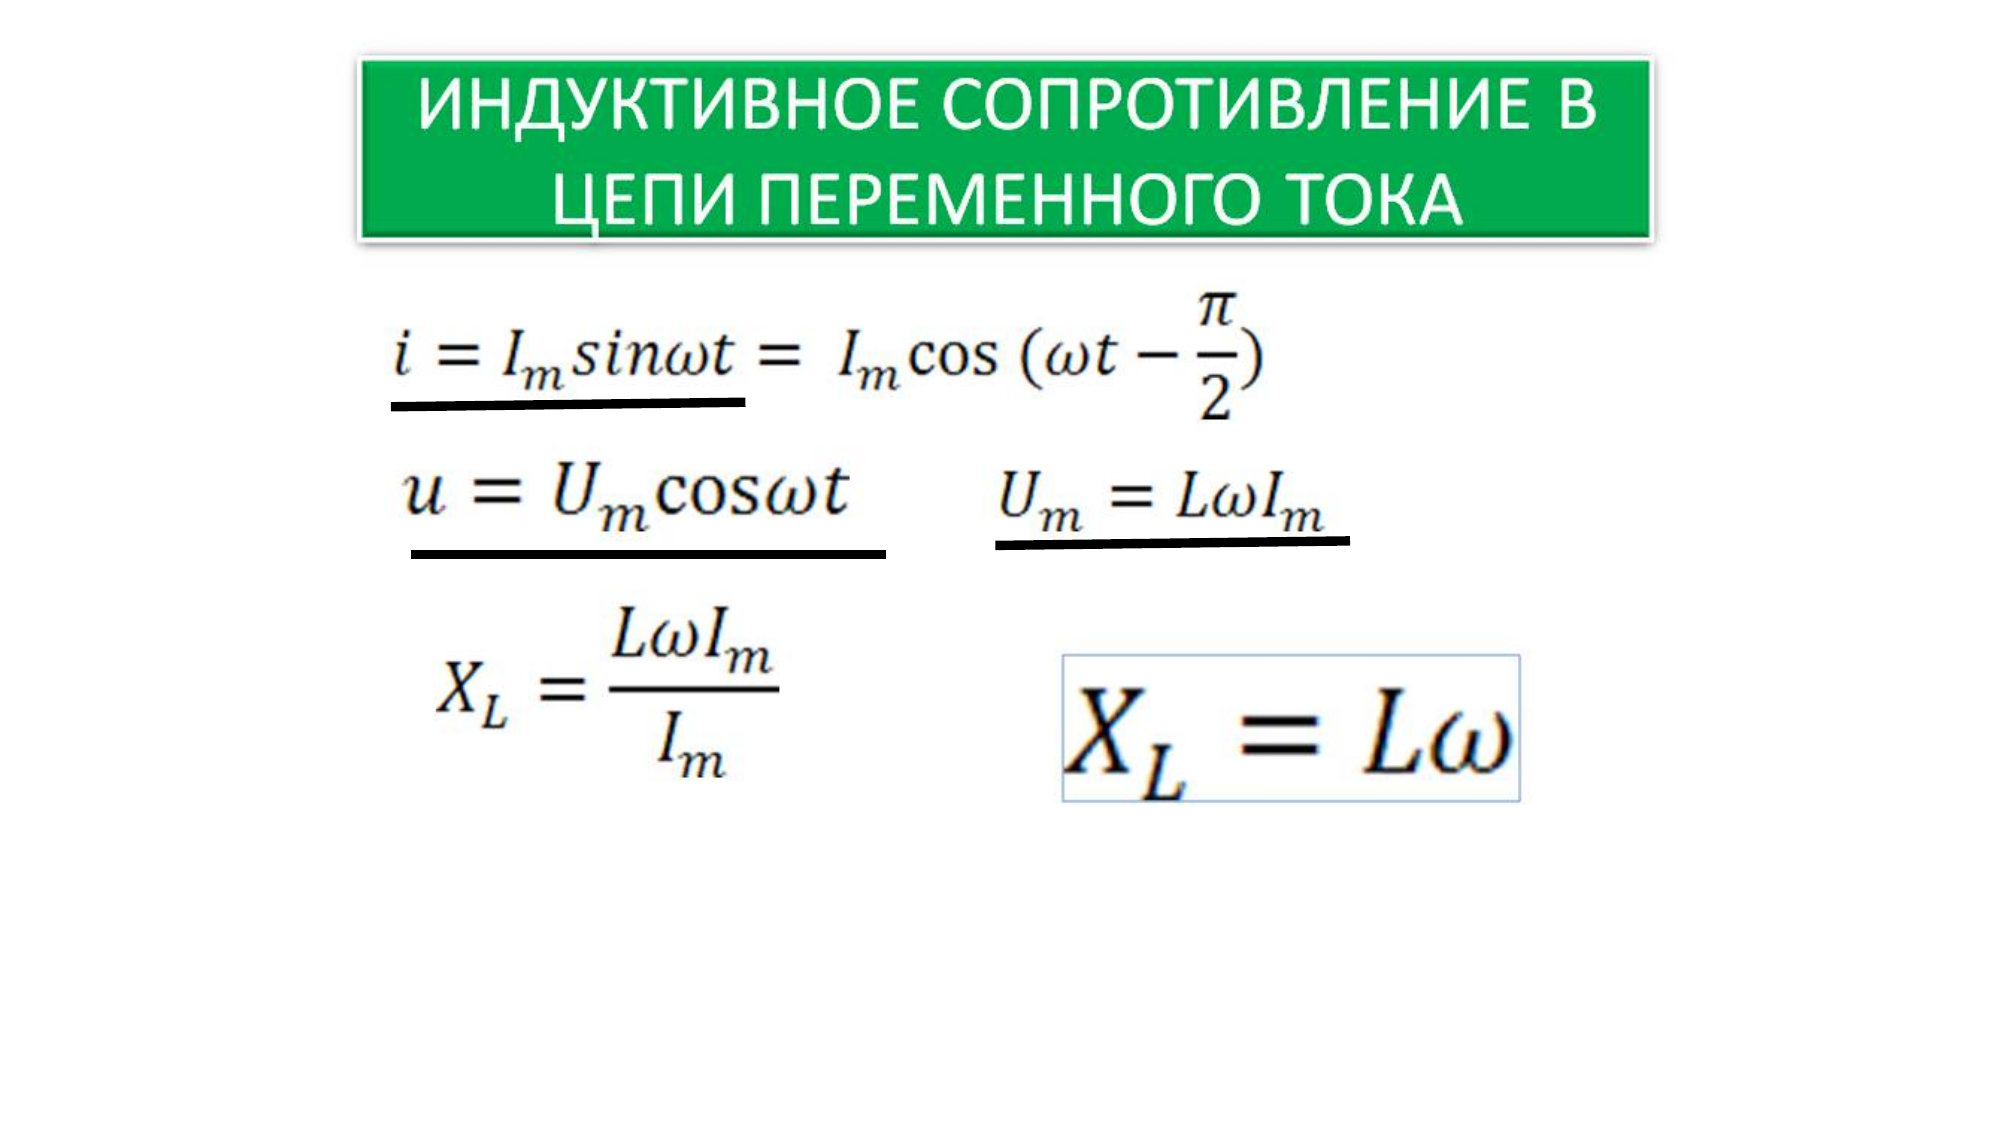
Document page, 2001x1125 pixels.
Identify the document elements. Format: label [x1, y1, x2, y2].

list [290, 17, 1723, 1092]
text_box [995, 540, 1350, 546]
text_box [390, 402, 746, 407]
